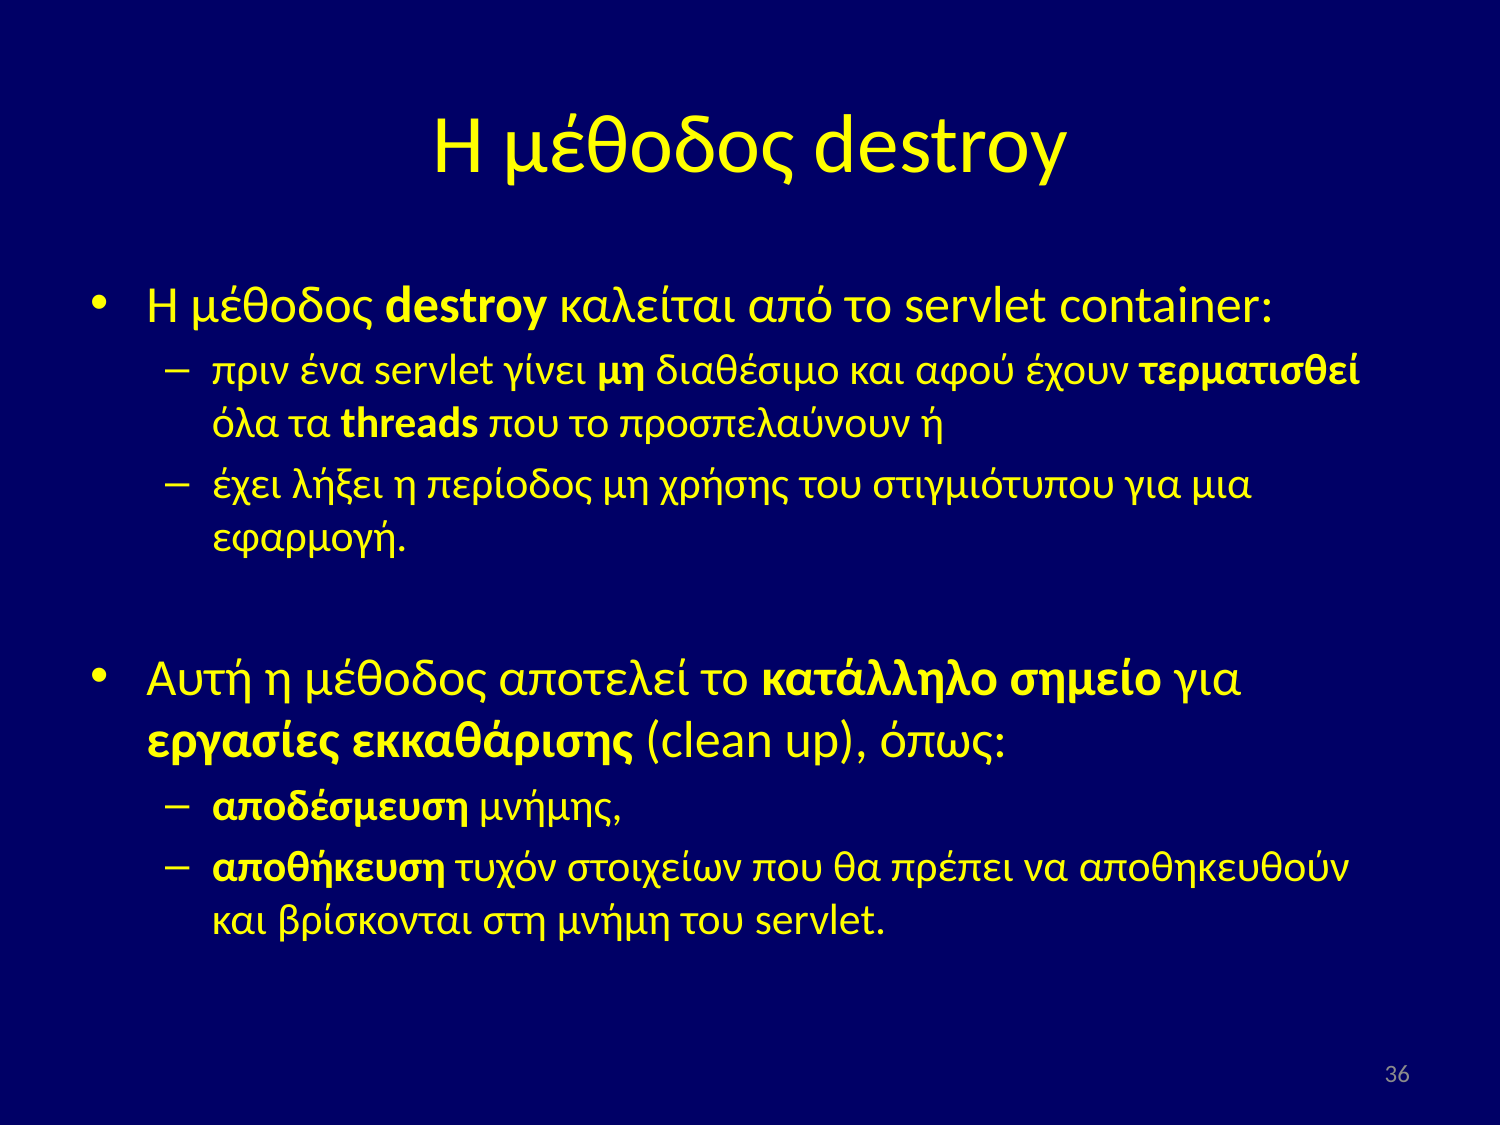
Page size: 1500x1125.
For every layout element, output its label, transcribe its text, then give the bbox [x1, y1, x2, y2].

title Η μέθοδος destroy [75, 45, 1425, 233]
list Η μέθοδος destroy καλείται από το servlet container: πριν ένα servlet γίνει μη διαθέσιμο και αφού έχουν τερματισθεί όλα τα threads που το προσπελαύνουν ή έχει λήξει η περίοδος μη χρήσης του στιγμιότυπου για μια εφαρμογή. Αυτή η μέθοδος αποτελεί το κατάλληλο σημείο για εργασίες εκκαθάρισης (clean up), όπως: αποδέσμευση μνήμης, αποθήκευση τυχόν στοιχείων που θα πρέπει να αποθηκευθούν και βρίσκονται στη μνήμη του servlet. [75, 262, 1425, 1005]
slide_number 36 [1074, 1042, 1425, 1103]
